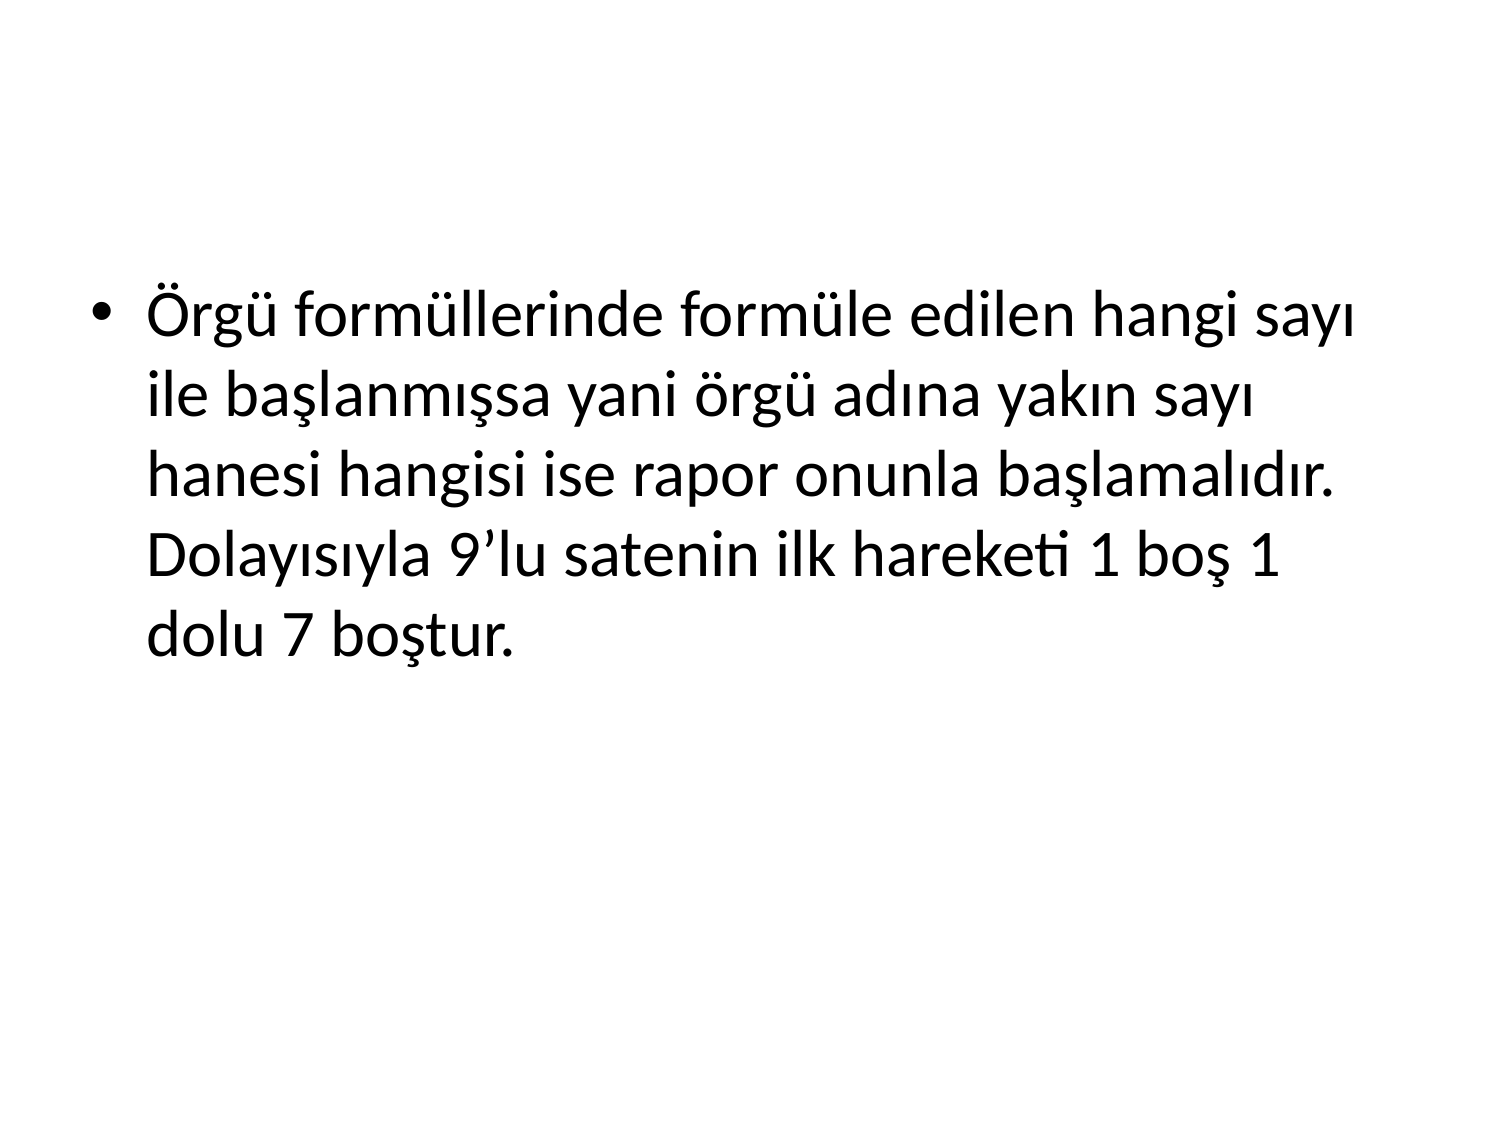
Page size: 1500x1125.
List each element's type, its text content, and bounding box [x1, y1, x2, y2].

list Örgü formüllerinde formüle edilen hangi sayı ile başlanmışsa yani örgü adına yakın sayı hanesi hangisi ise rapor onunla başlamalıdır. Dolayısıyla 9’lu satenin ilk hareketi 1 boş 1 dolu 7 boştur. [75, 262, 1425, 1005]
